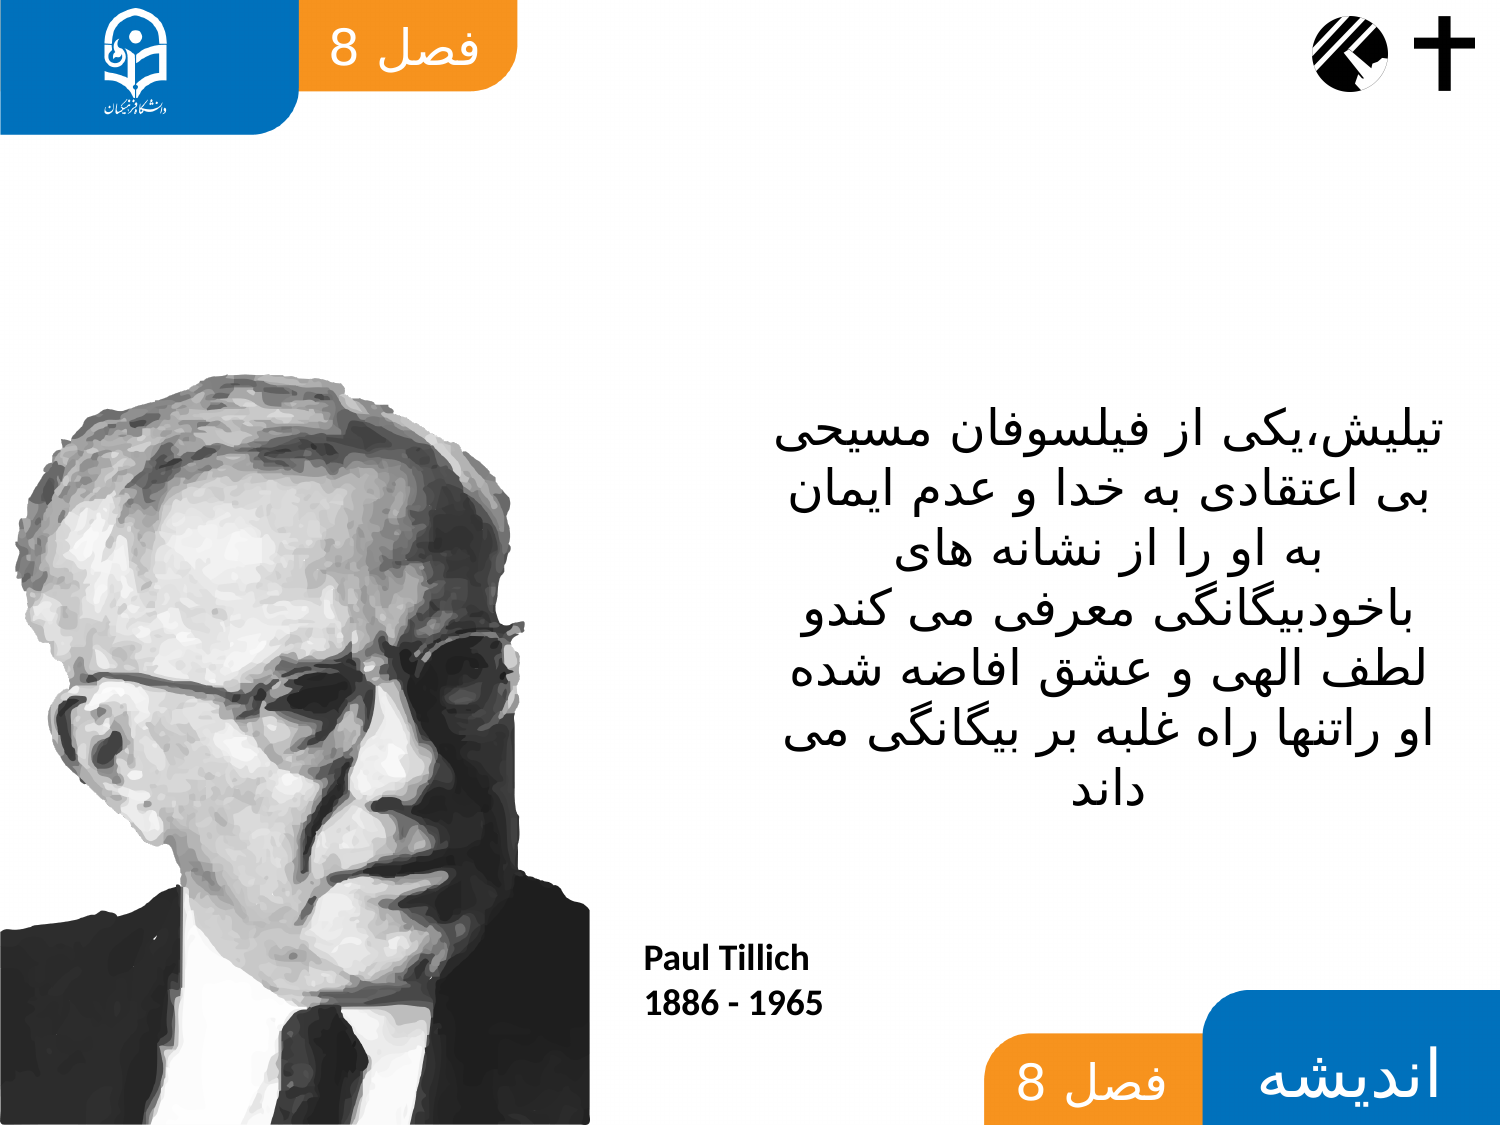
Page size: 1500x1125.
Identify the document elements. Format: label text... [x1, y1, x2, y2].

picture [0, 0, 1500, 1125]
text_box Paul Tillich 1886 - 1965 [628, 925, 928, 1031]
subtitle تیلیش،یکی از فیلسوفان مسیحی بی اعتقادی به خدا و عدم ایمان به او را از نشانه های باخودبیگانگی معرفی می کندو لطف الهی و عشق افاضه شده او راتنها راه غلبه بر بیگانگی می داند [750, 387, 1469, 834]
